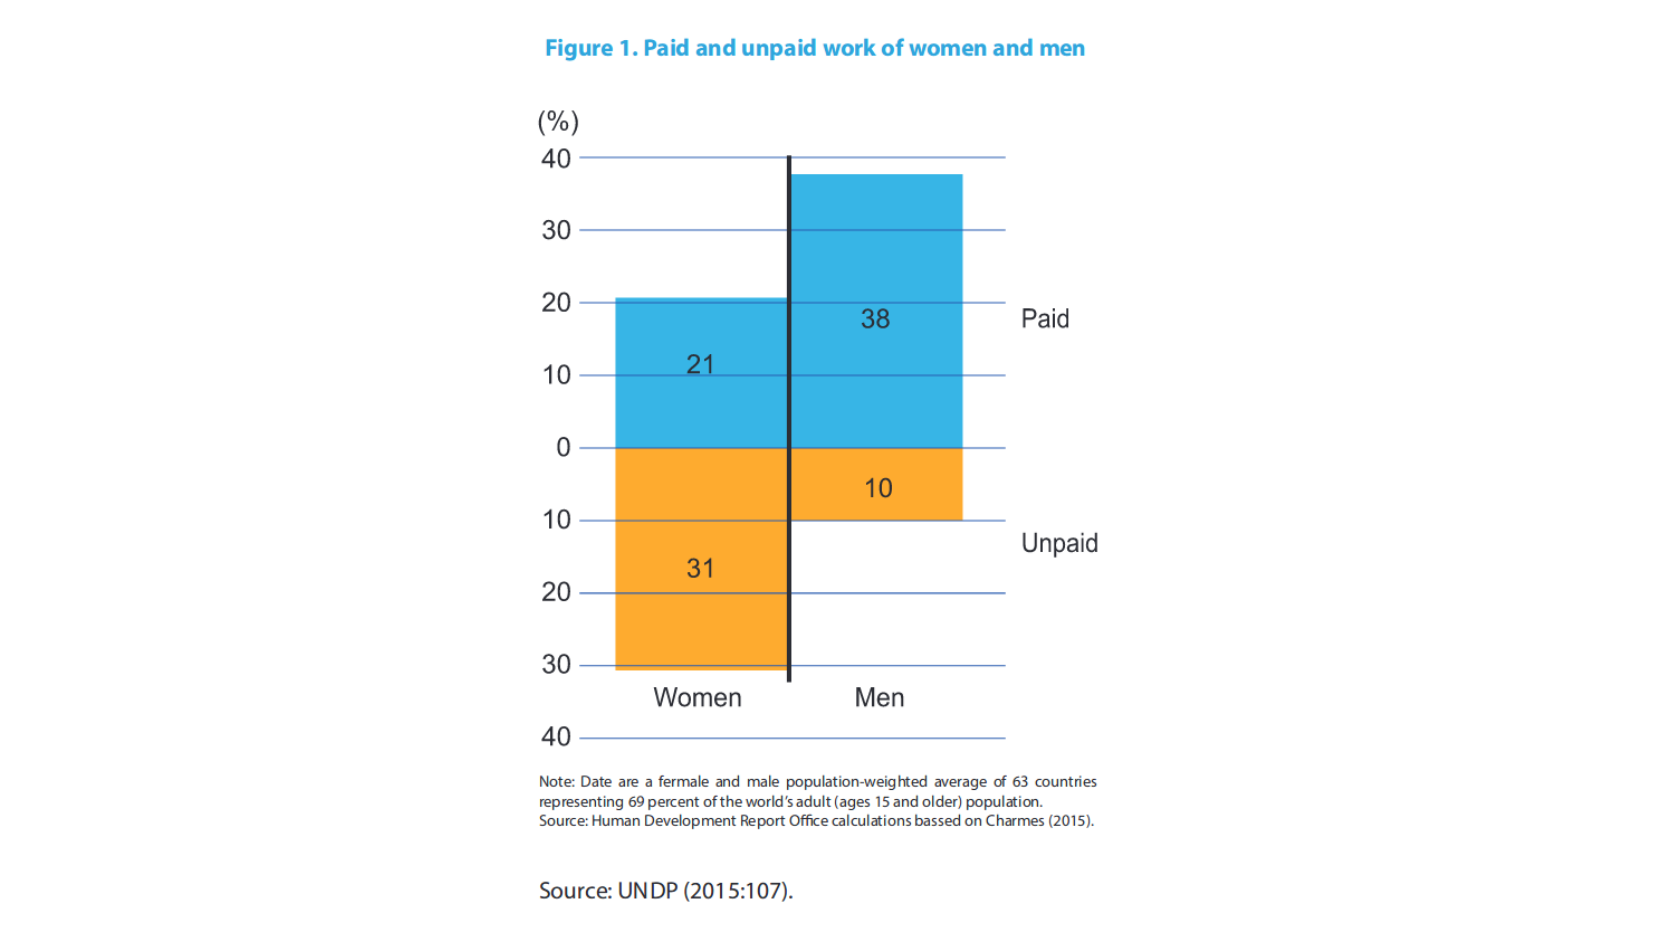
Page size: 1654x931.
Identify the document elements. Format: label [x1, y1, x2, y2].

picture [519, 20, 1123, 922]
